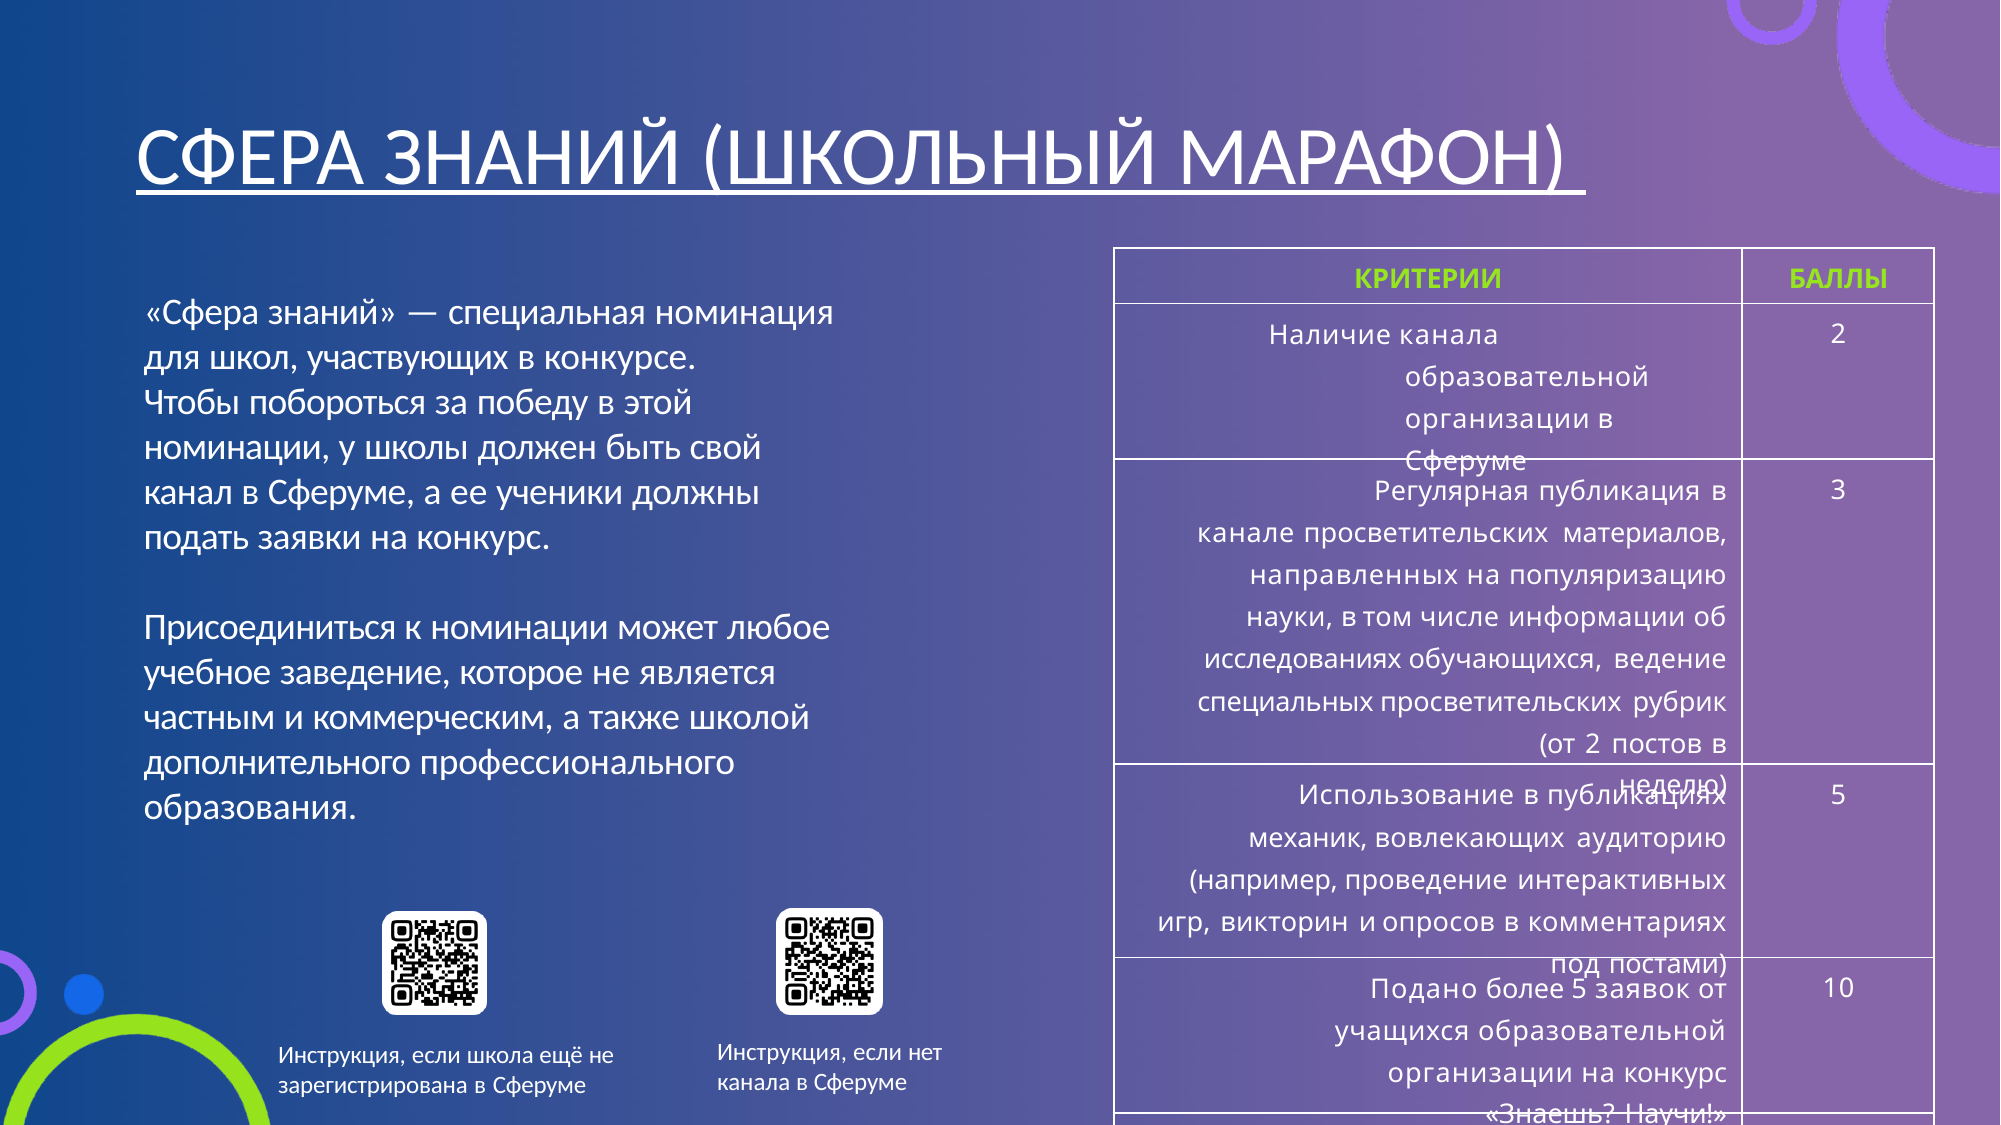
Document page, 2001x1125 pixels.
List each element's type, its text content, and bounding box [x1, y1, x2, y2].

picture [0, 0, 2000, 1125]
text_box «Сфера знаний» — специальная номинация для школ, участвующих в конкурсе. Чтобы побороться за победу в этой номинации, у школы должен быть свой канал в Сферуме, а ее ученики должны подать заявки на конкурс. Присоединиться к номинации может любое учебное заведение, которое не является частным и коммерческим, а также школой дополнительного профессионального образования. [141, 285, 835, 828]
table_cell 10 [1743, 1114, 1933, 1125]
text_box Инструкция, если нет канала в Сферуме [714, 1033, 947, 1096]
table_cell 10 [1743, 958, 1933, 1112]
table_cell Подано более 5 заявок от учащихся образовательной организации на конкурс «Знаешь? Научи!» [1115, 958, 1741, 1112]
table_cell Использование в публикациях механик, вовлекающих аудиторию (например, проведение интерактивных игр, викторин и опросов в комментариях под постами) [1115, 765, 1741, 957]
title СФЕРА ЗНАНИЙ (ШКОЛЬНЫЙ МАРАФОН) [134, 99, 1602, 290]
table_cell 2 [1743, 304, 1933, 458]
table_header БАЛЛЫ [1743, 249, 1933, 303]
table_cell 5 [1743, 765, 1933, 957]
table_cell 3 [1743, 460, 1933, 763]
table_cell Креативный подход к публикуемому контенту [1115, 1114, 1741, 1125]
table_header КРИТЕРИИ [1115, 249, 1741, 303]
text_box Инструкция, если школа ещё не зарегистрирована в Сферуме [282, 1036, 621, 1099]
table_cell Регулярная публикация в канале просветительских материалов, направленных на популяризацию науки, в том числе информации об исследованиях обучающихся, ведение специальных просветительских рубрик (от 2 постов в неделю) [1115, 460, 1741, 763]
table_cell Наличие канала образовательной организации в Сферуме [1115, 304, 1741, 458]
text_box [0, 949, 279, 1125]
